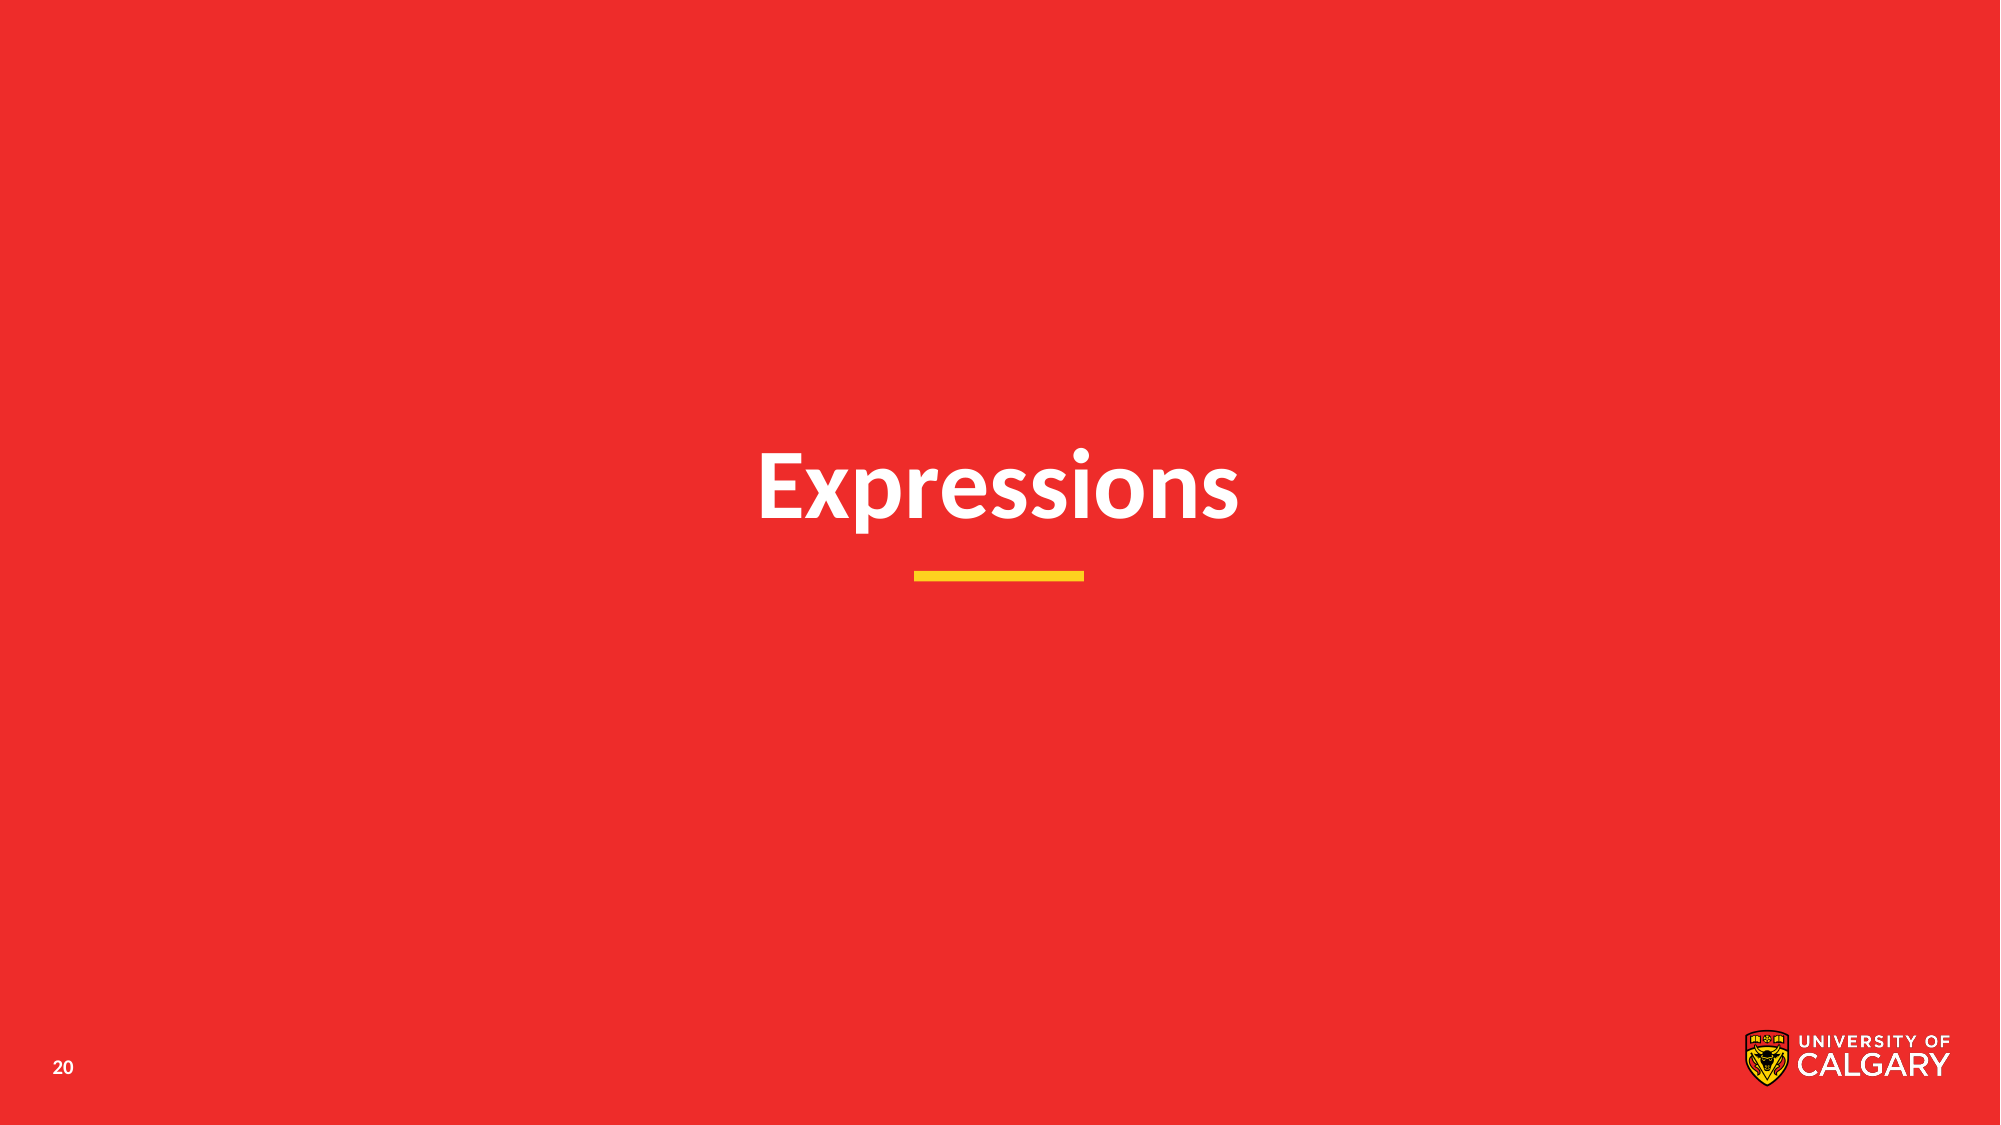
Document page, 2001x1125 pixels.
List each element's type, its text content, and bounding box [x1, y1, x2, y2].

title Expressions [136, 301, 1862, 548]
picture [1722, 1012, 1973, 1099]
